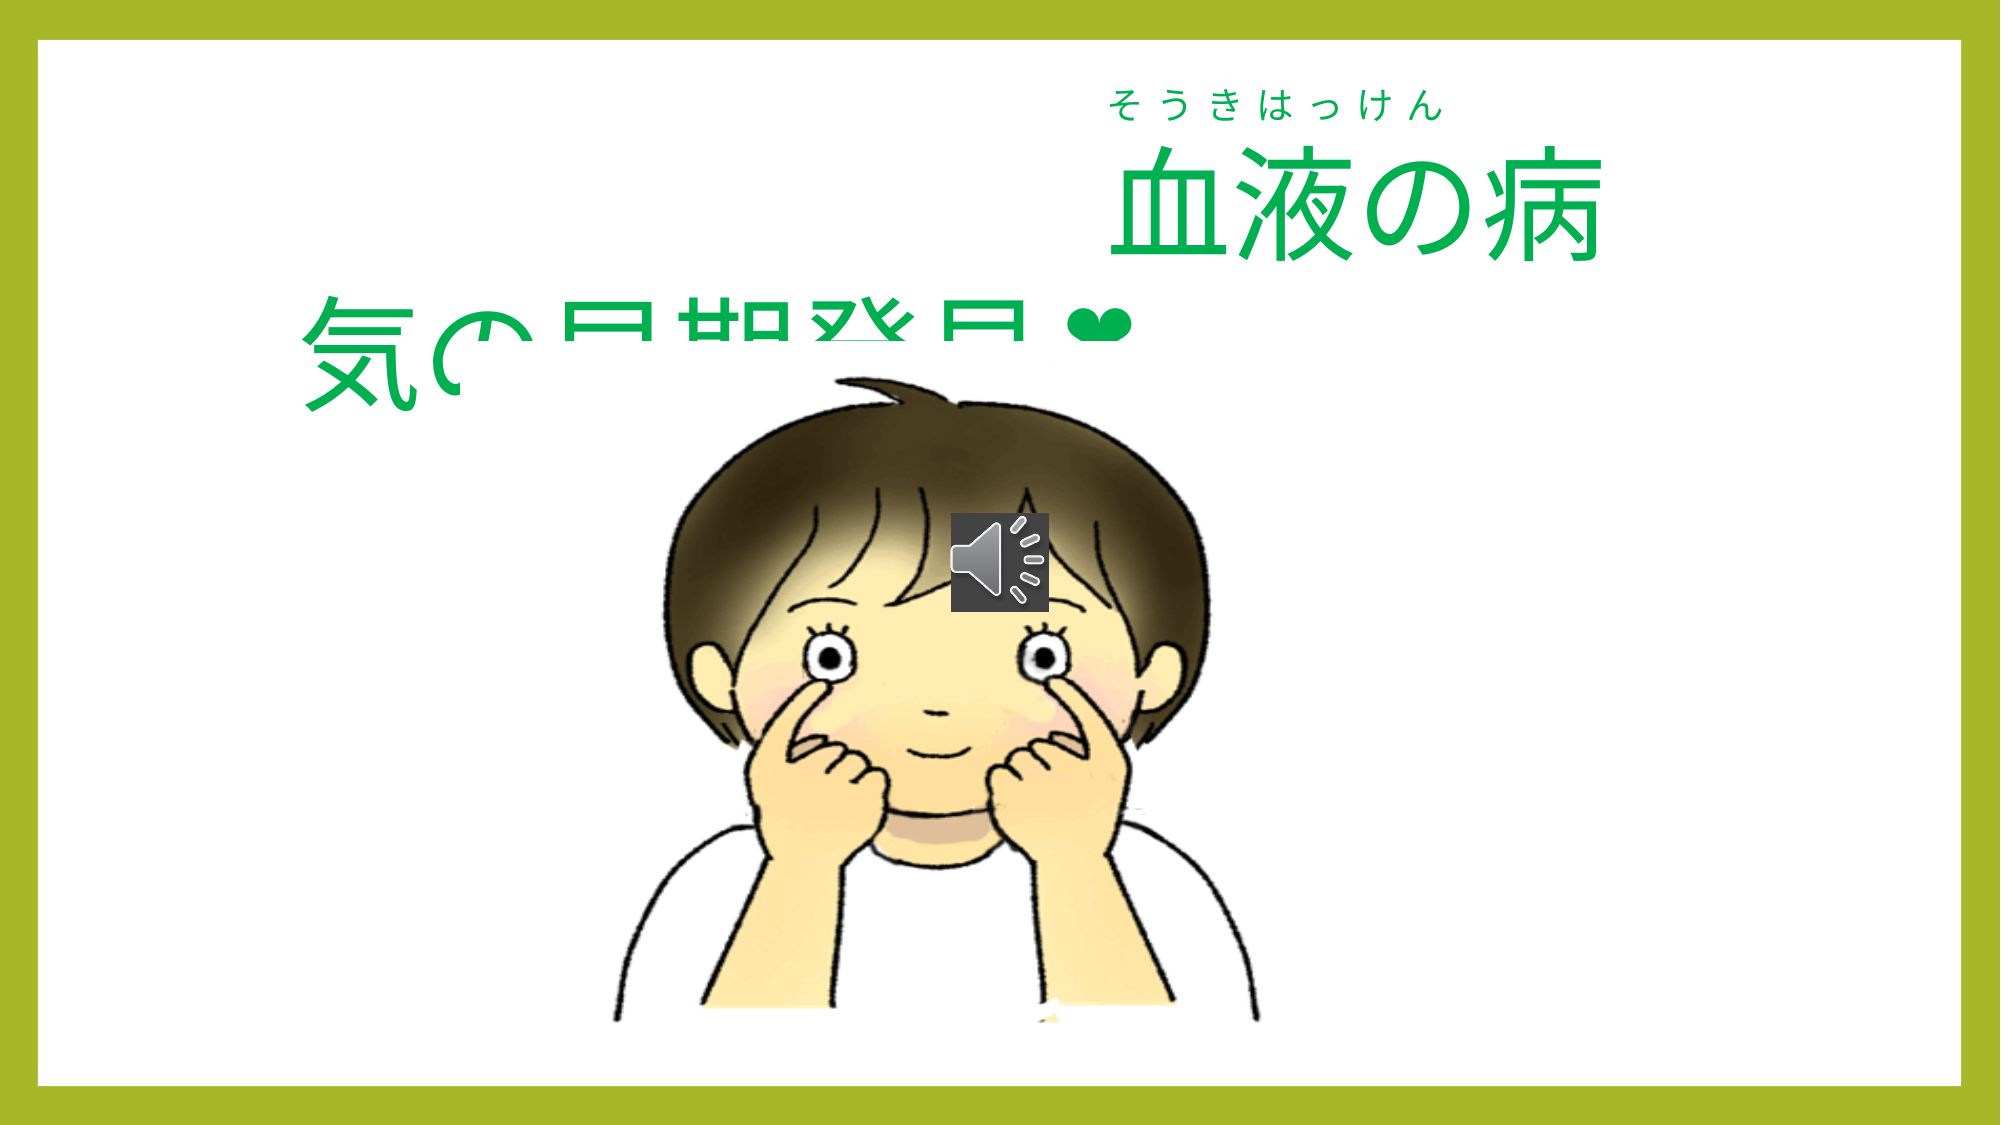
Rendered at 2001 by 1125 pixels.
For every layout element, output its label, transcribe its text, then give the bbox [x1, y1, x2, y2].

picture [460, 340, 1415, 1051]
text_box そうきはっけん 血液の病気の早期発見❣ [282, 74, 1667, 285]
